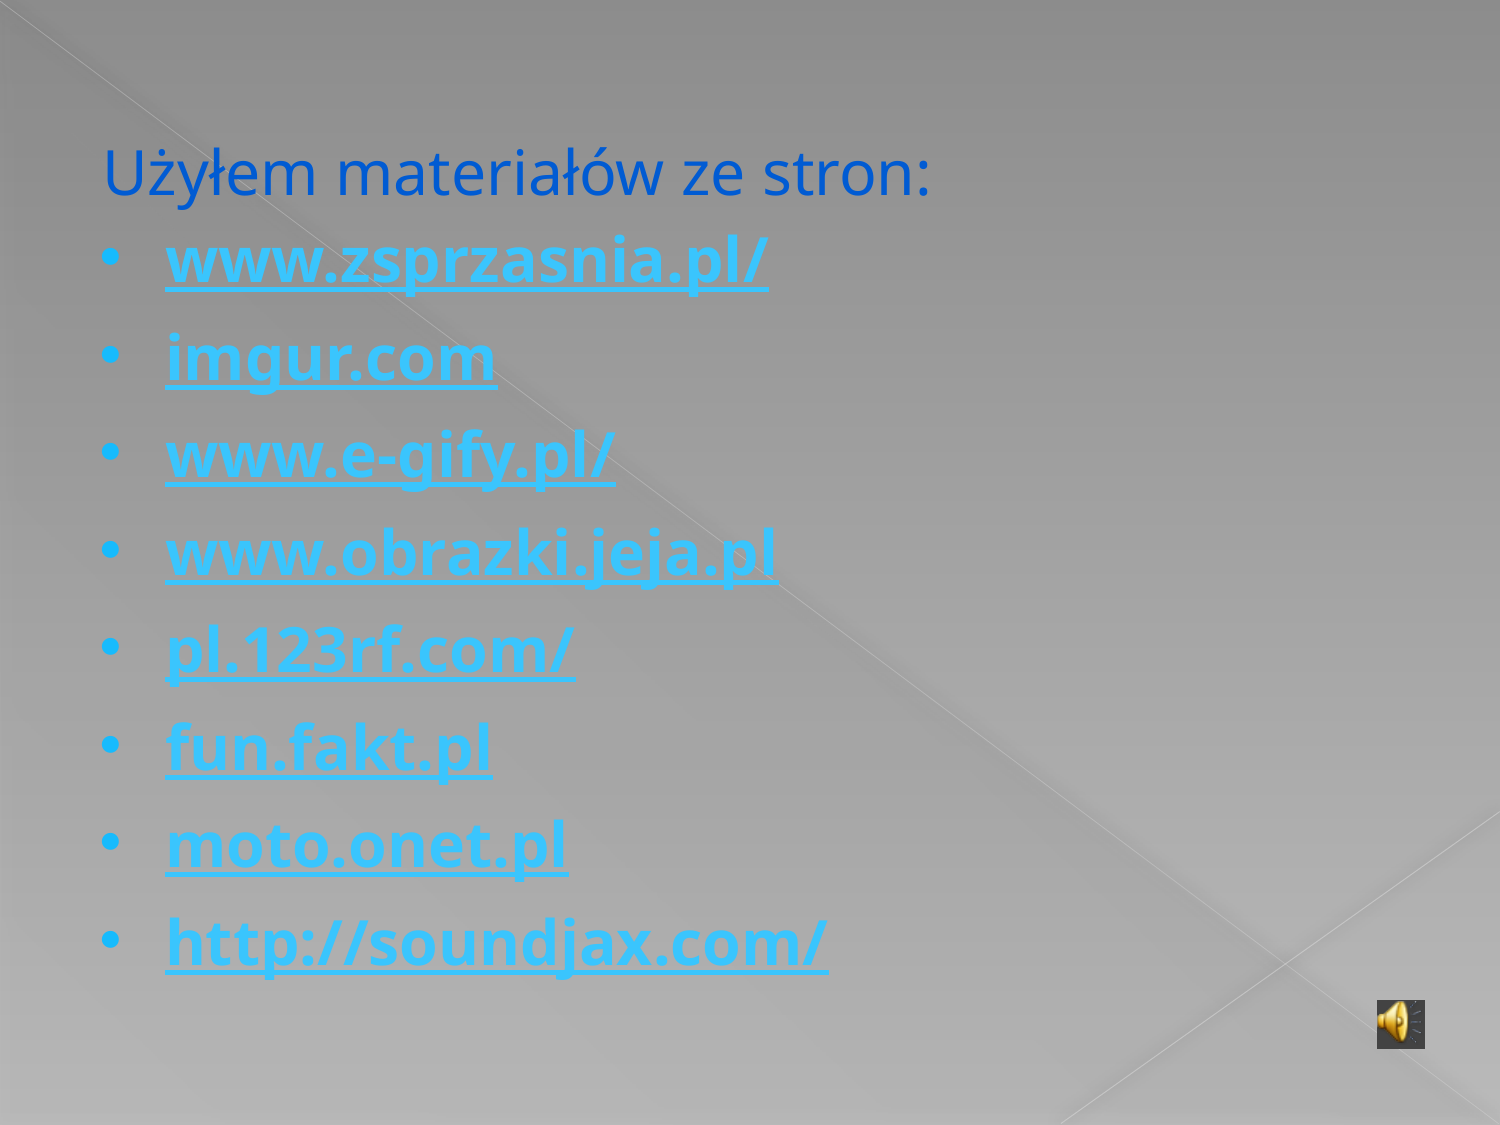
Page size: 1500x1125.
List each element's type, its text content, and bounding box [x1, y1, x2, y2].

picture [1376, 1000, 1426, 1049]
list Użyłem materiałów ze stron: www.zsprzasnia.pl/ imgur.com www.e-gify.pl/ www.obrazki.jeja.pl pl.123rf.com/ fun.fakt.pl moto.onet.pl http://soundjax.com/ [76, 125, 1427, 988]
